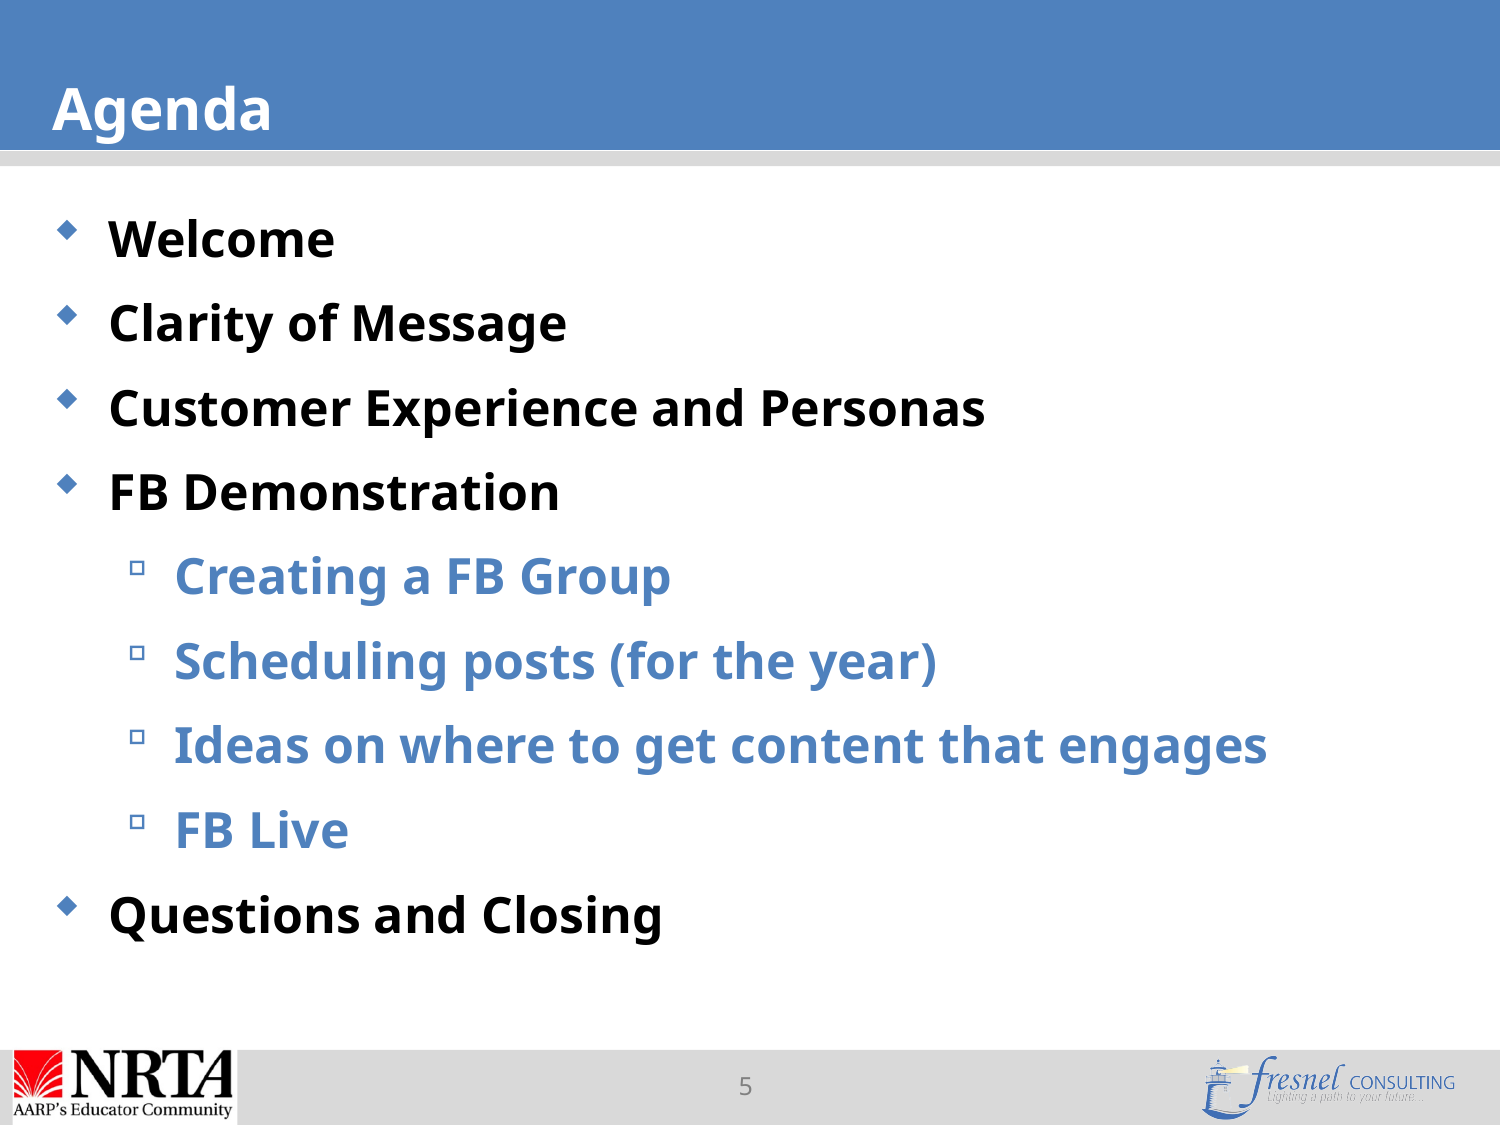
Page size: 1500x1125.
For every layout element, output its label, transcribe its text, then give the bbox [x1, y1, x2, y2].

title Agenda [37, 12, 1463, 150]
list Welcome Clarity of Message Customer Experience and Personas FB Demonstration Creating a FB Group Scheduling posts (for the year) Ideas on where to get content that engages FB Live Questions and Closing [37, 187, 1463, 1038]
picture [1196, 1049, 1462, 1125]
picture [12, 1035, 238, 1125]
